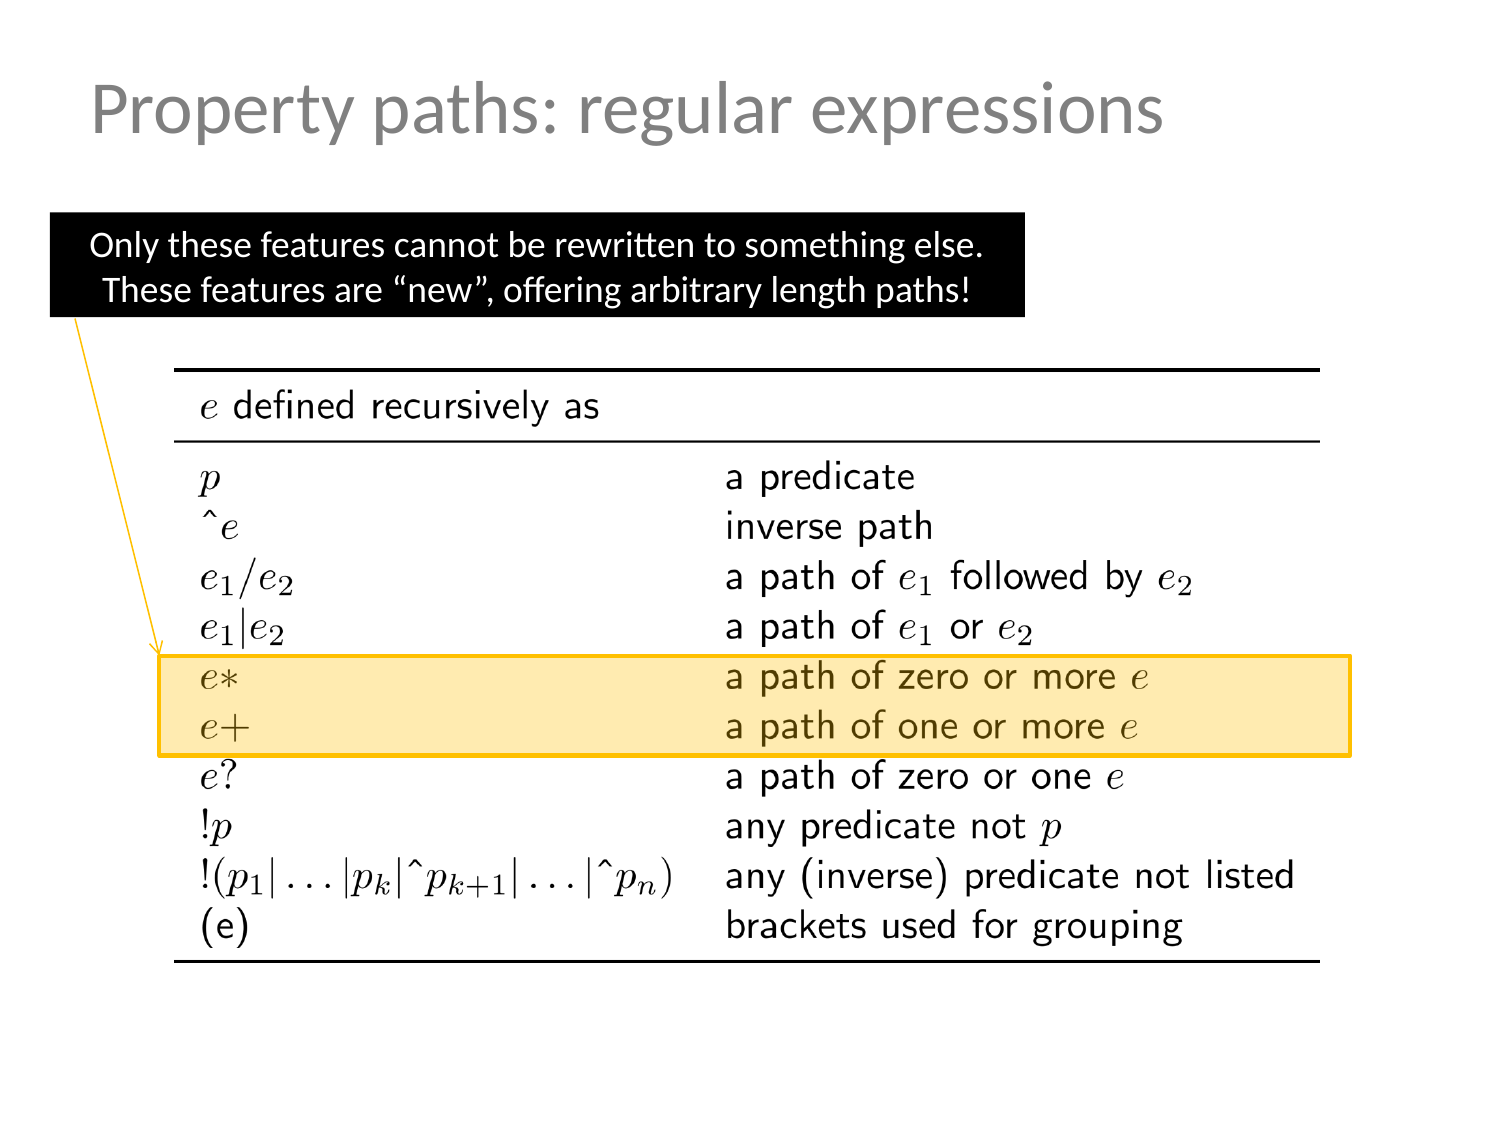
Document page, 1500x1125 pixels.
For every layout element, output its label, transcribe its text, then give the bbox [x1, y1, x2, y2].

text_box [1324, 654, 1352, 758]
title Property paths: regular expressions [75, 45, 1425, 163]
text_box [74, 318, 160, 656]
text_box [157, 654, 169, 758]
picture [174, 367, 1320, 963]
text_box Only these features cannot be rewritten to something else. These features are “new”, offering arbitrary length paths! [49, 212, 1025, 318]
